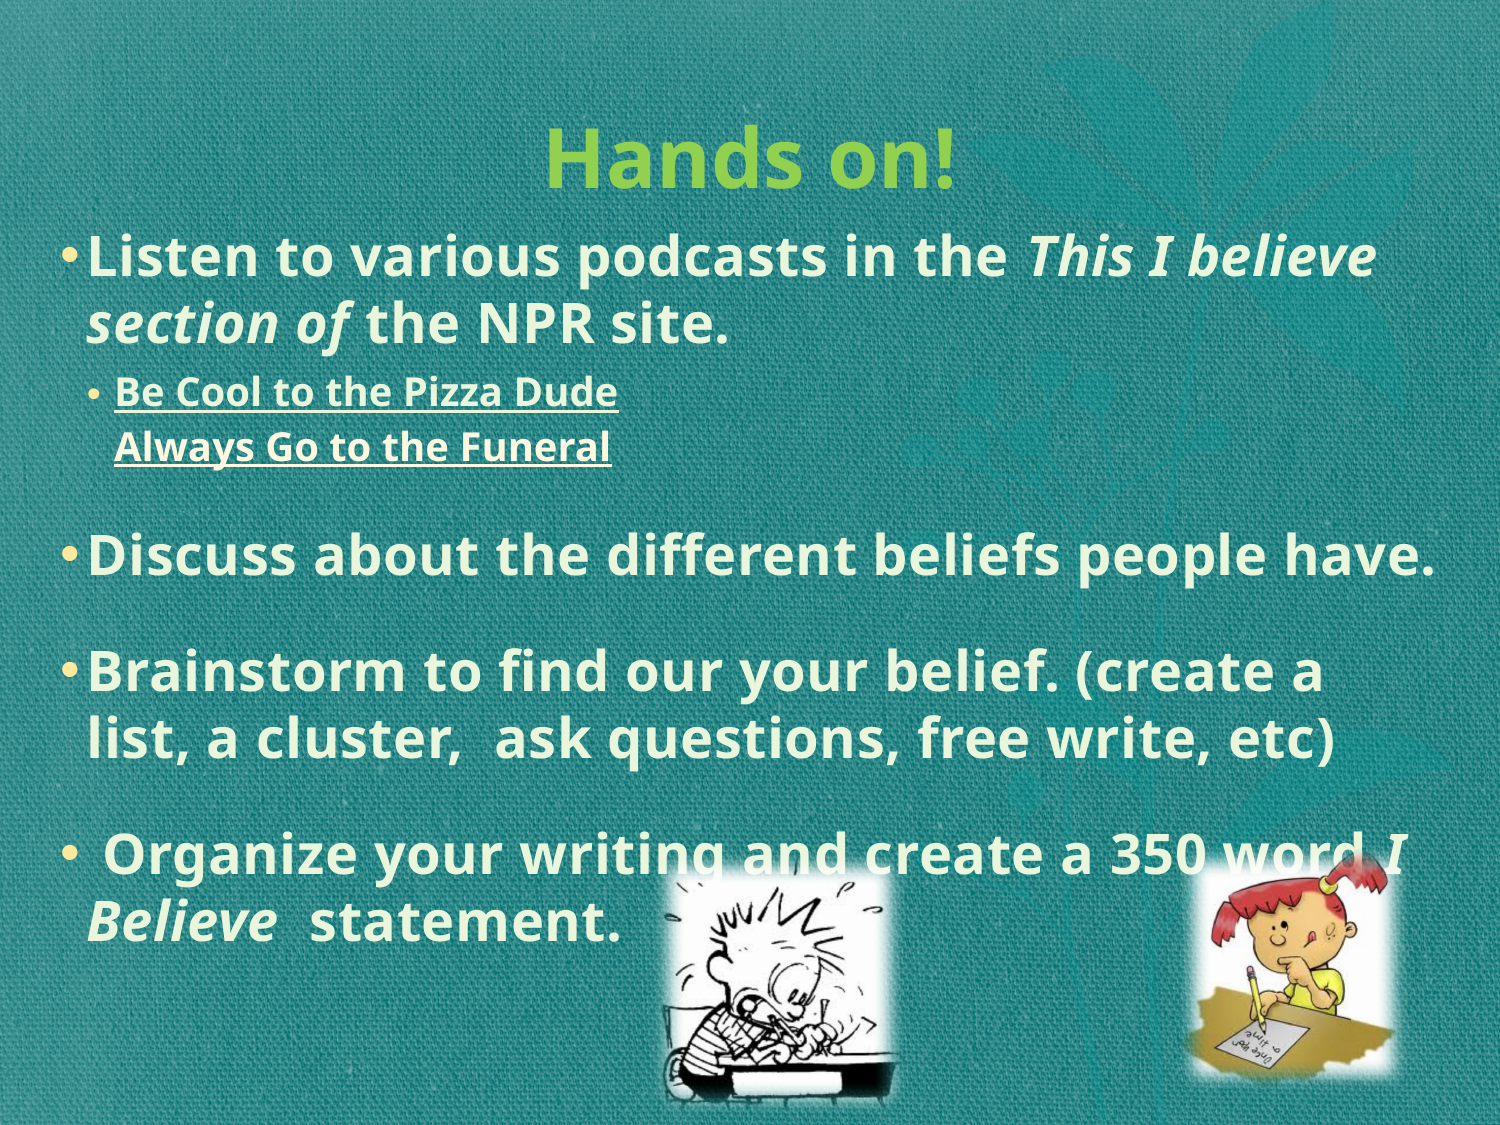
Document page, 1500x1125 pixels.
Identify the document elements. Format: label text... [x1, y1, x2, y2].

list Listen to various podcasts in the This I believe section of the NPR site. Be Cool to the Pizza Dude Always Go to the Funeral Discuss about the different beliefs people have. Brainstorm to find our your belief. (create a list, a cluster, ask questions, free write, etc) Organize your writing and create a 350 word I Believe statement. [45, 213, 1455, 1023]
picture [649, 849, 908, 1116]
picture [1174, 842, 1412, 1094]
title Hands on! [45, 37, 1455, 213]
